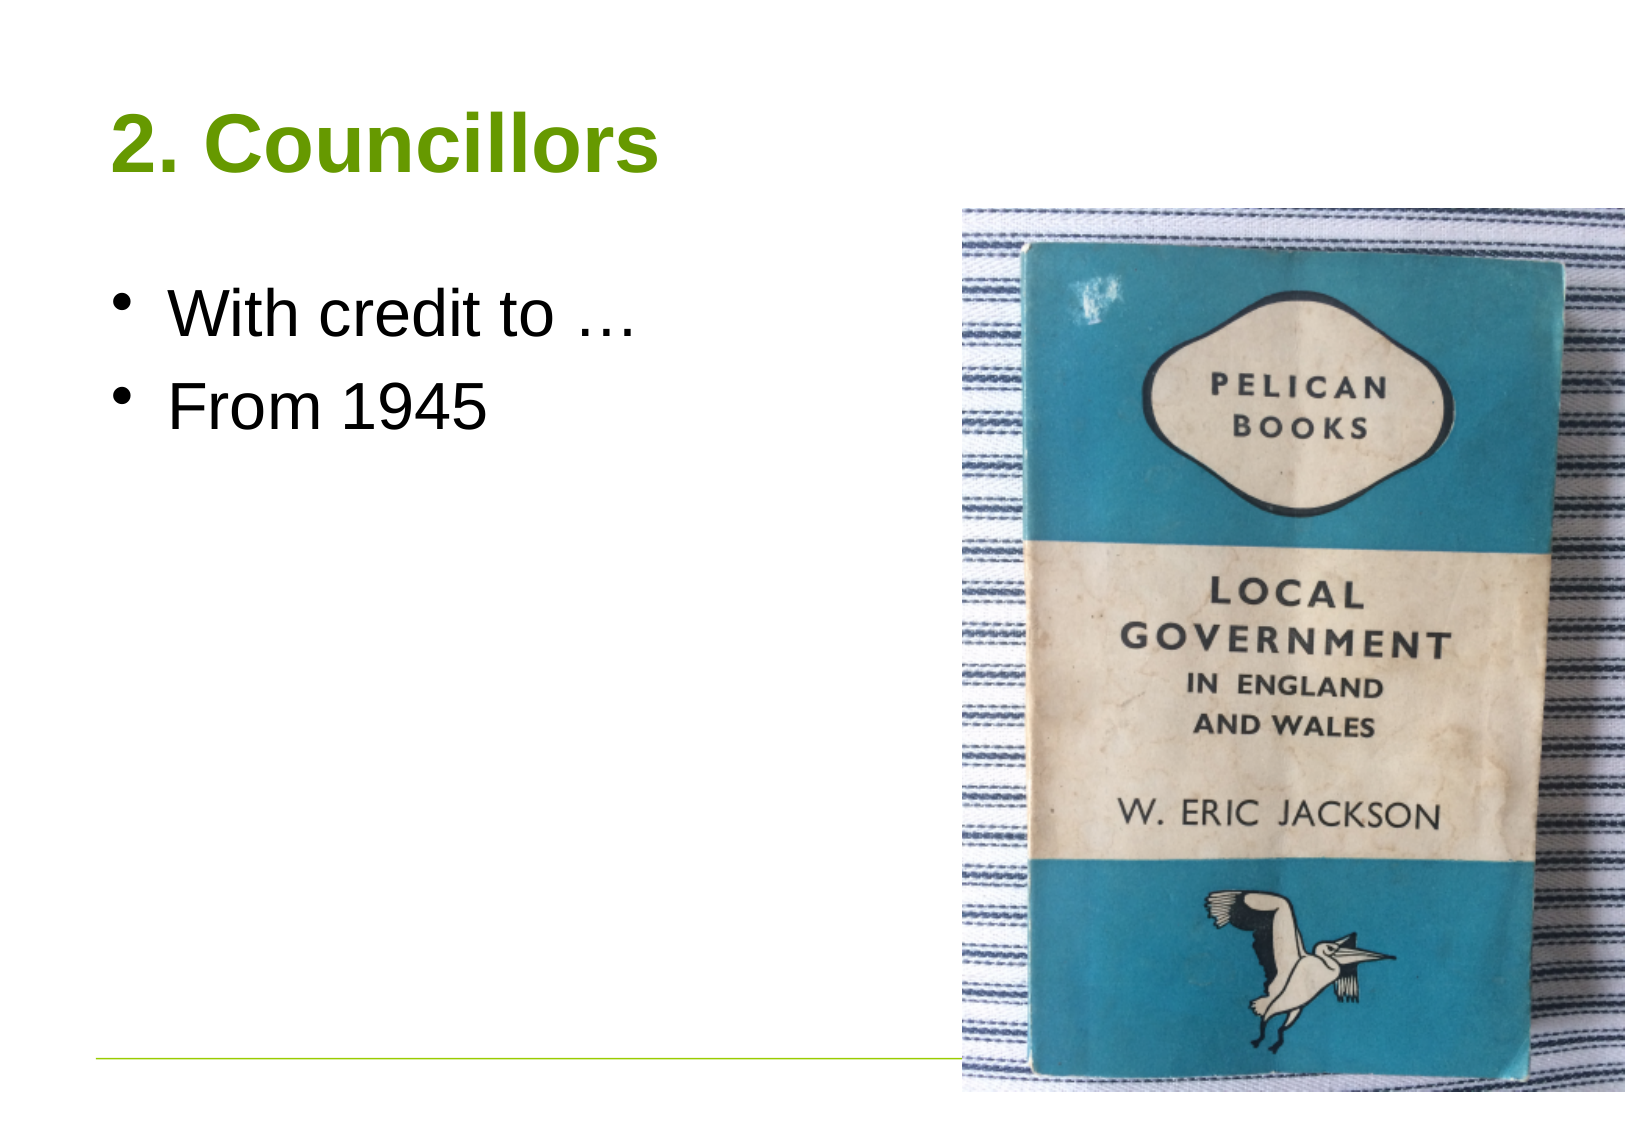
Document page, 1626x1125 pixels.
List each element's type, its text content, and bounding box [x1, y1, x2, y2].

list With credit to … From 1945 [95, 262, 956, 1005]
title 2. Councillors [95, 45, 1559, 233]
picture [961, 207, 1625, 1092]
